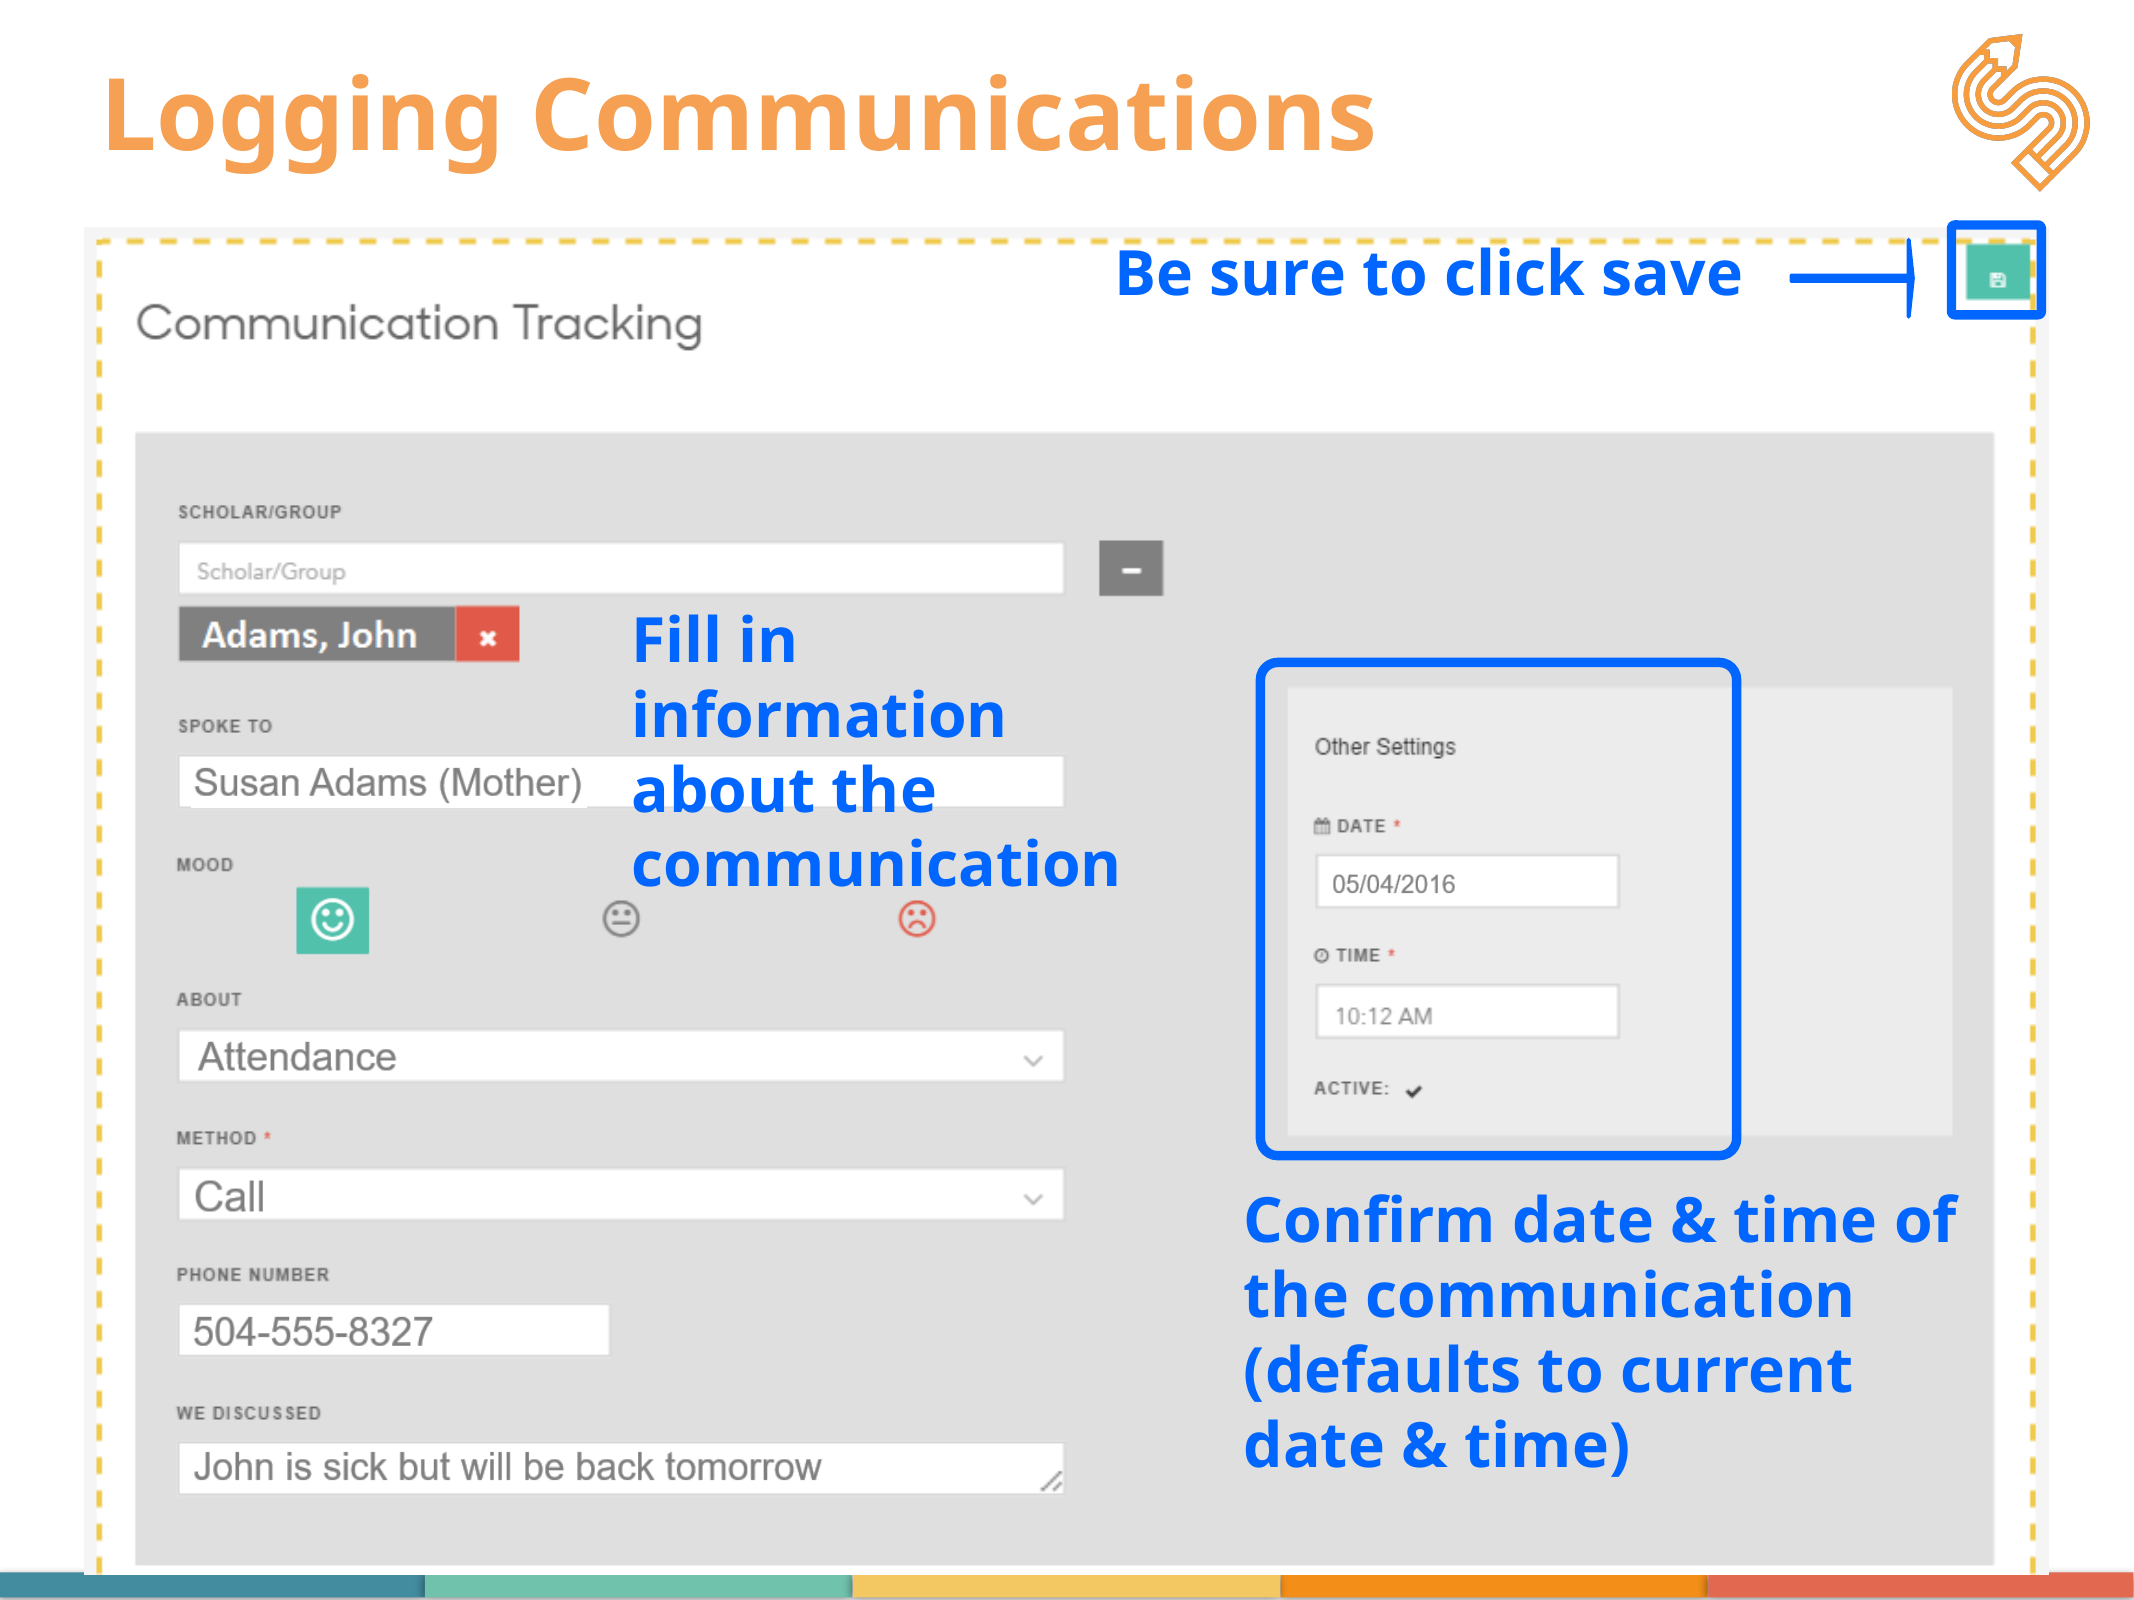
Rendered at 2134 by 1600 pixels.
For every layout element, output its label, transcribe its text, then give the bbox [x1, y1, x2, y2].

title Logging Communications [91, 24, 1913, 196]
picture [84, 227, 2049, 1576]
picture [1936, 24, 2103, 204]
